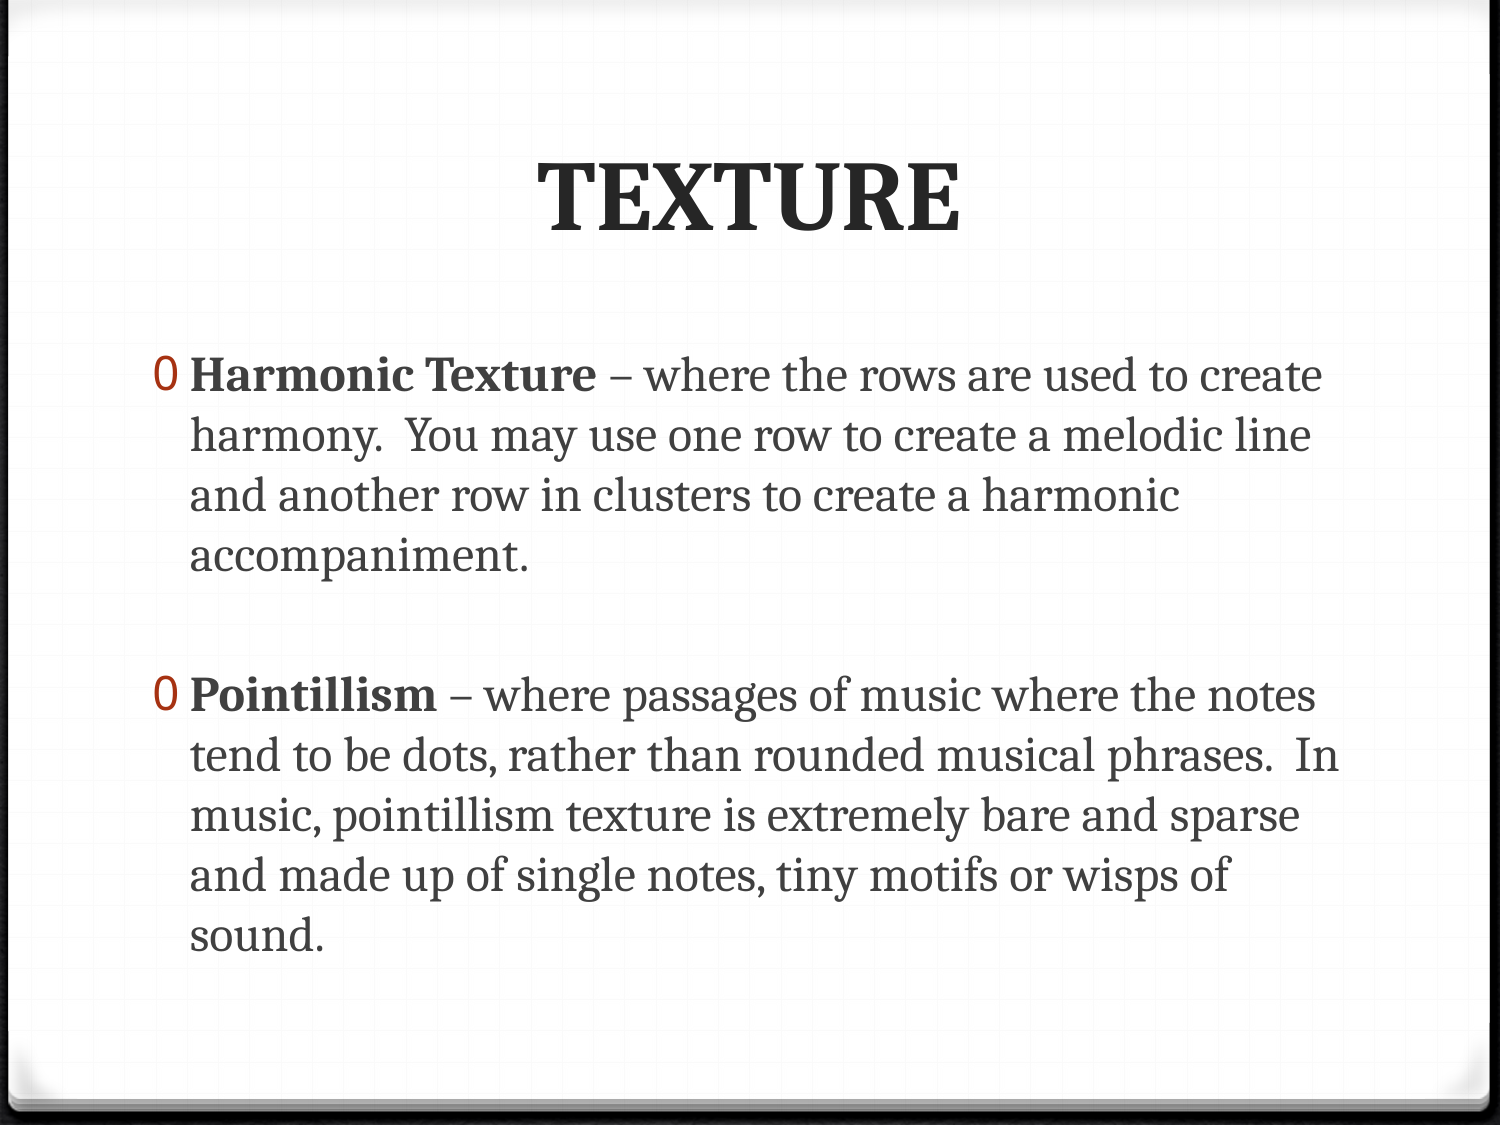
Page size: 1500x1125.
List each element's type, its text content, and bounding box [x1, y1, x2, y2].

picture [0, 0, 1500, 1125]
title TEXTURE [90, 71, 1410, 309]
list Harmonic Texture – where the rows are used to create harmony. You may use one row to create a melodic line and another row in clusters to create a harmonic accompaniment. Pointillism – where passages of music where the notes tend to be dots, rather than rounded musical phrases. In music, pointillism texture is extremely bare and sparse and made up of single notes, tiny motifs or wisps of sound. [137, 334, 1363, 983]
